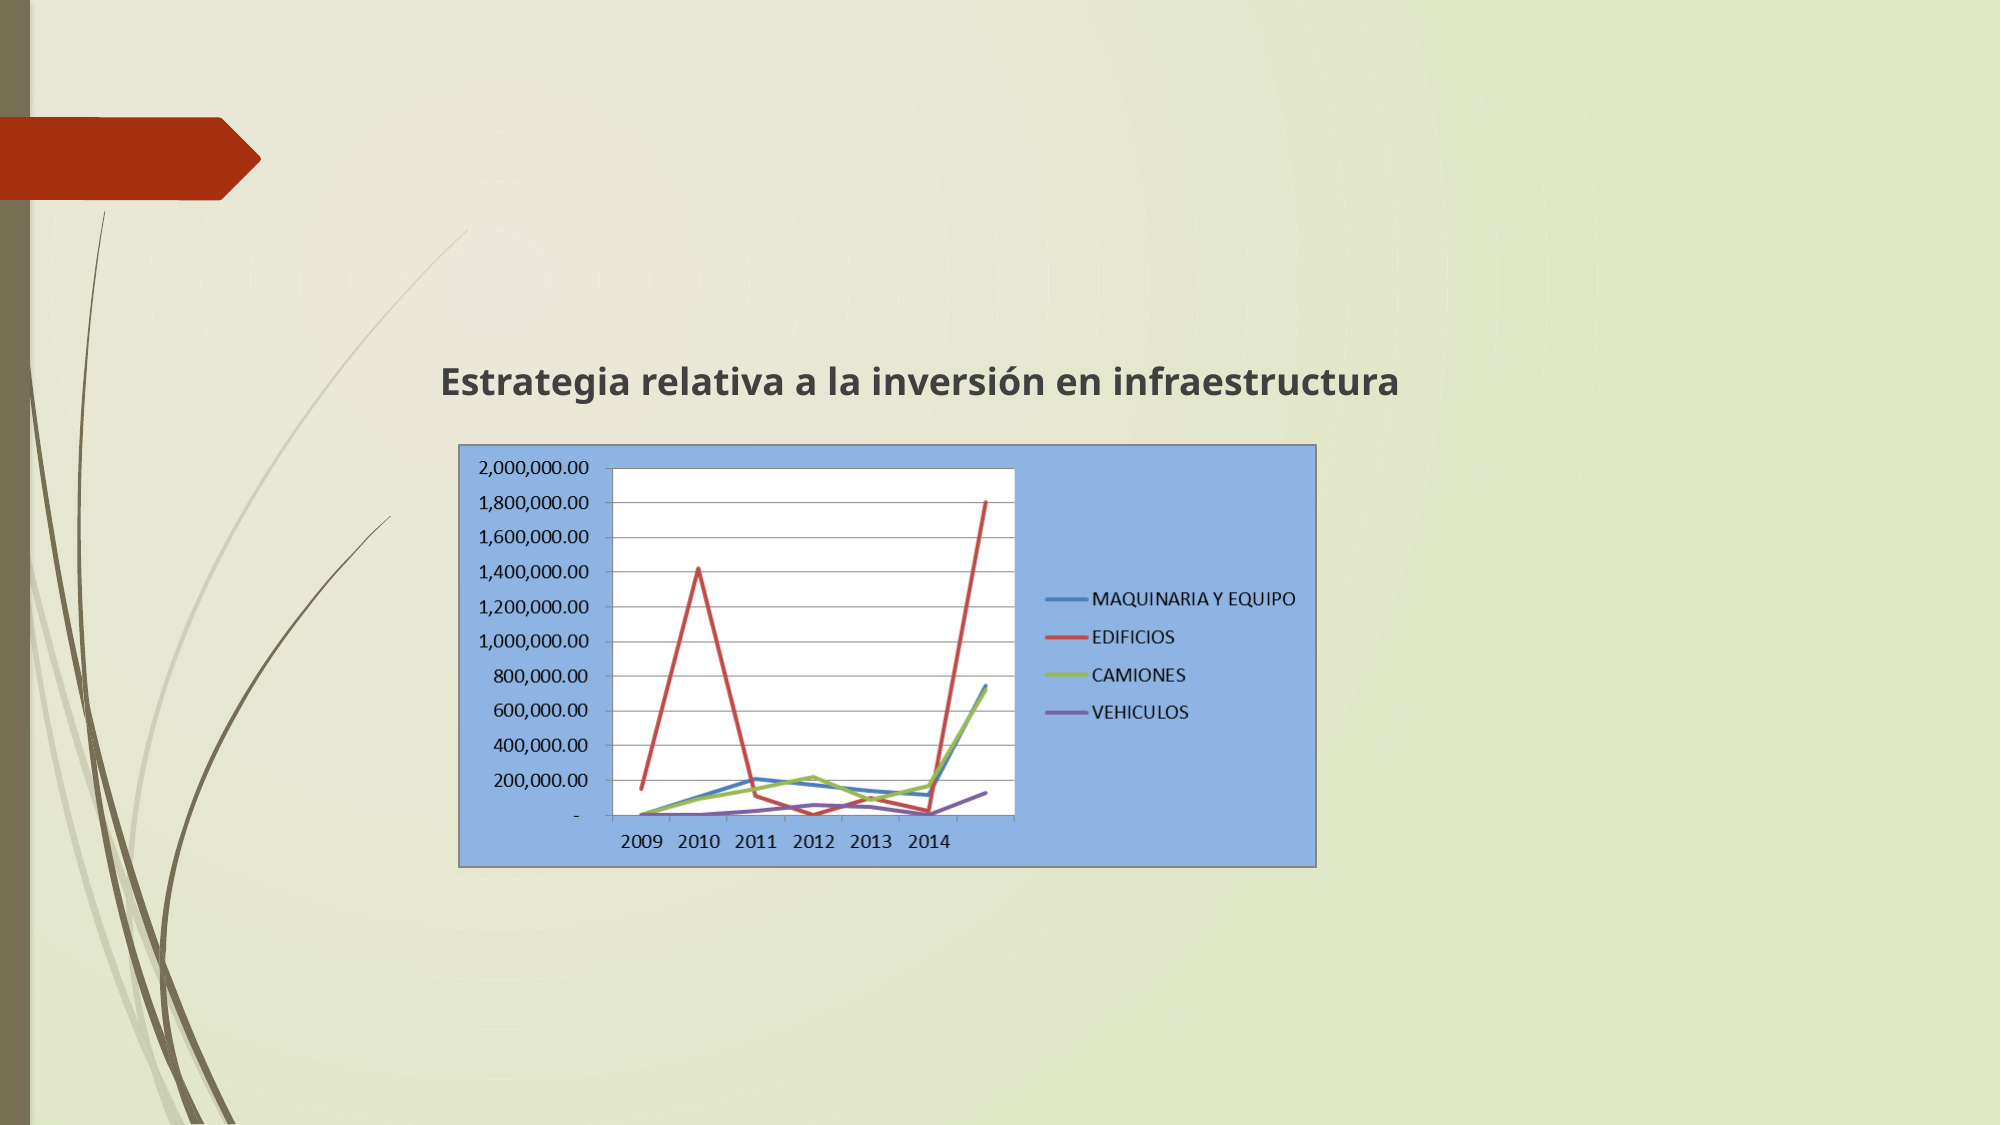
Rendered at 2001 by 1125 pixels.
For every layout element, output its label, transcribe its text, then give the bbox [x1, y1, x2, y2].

picture [458, 444, 1317, 869]
list Estrategia relativa a la inversión en infraestructura [424, 350, 1888, 970]
